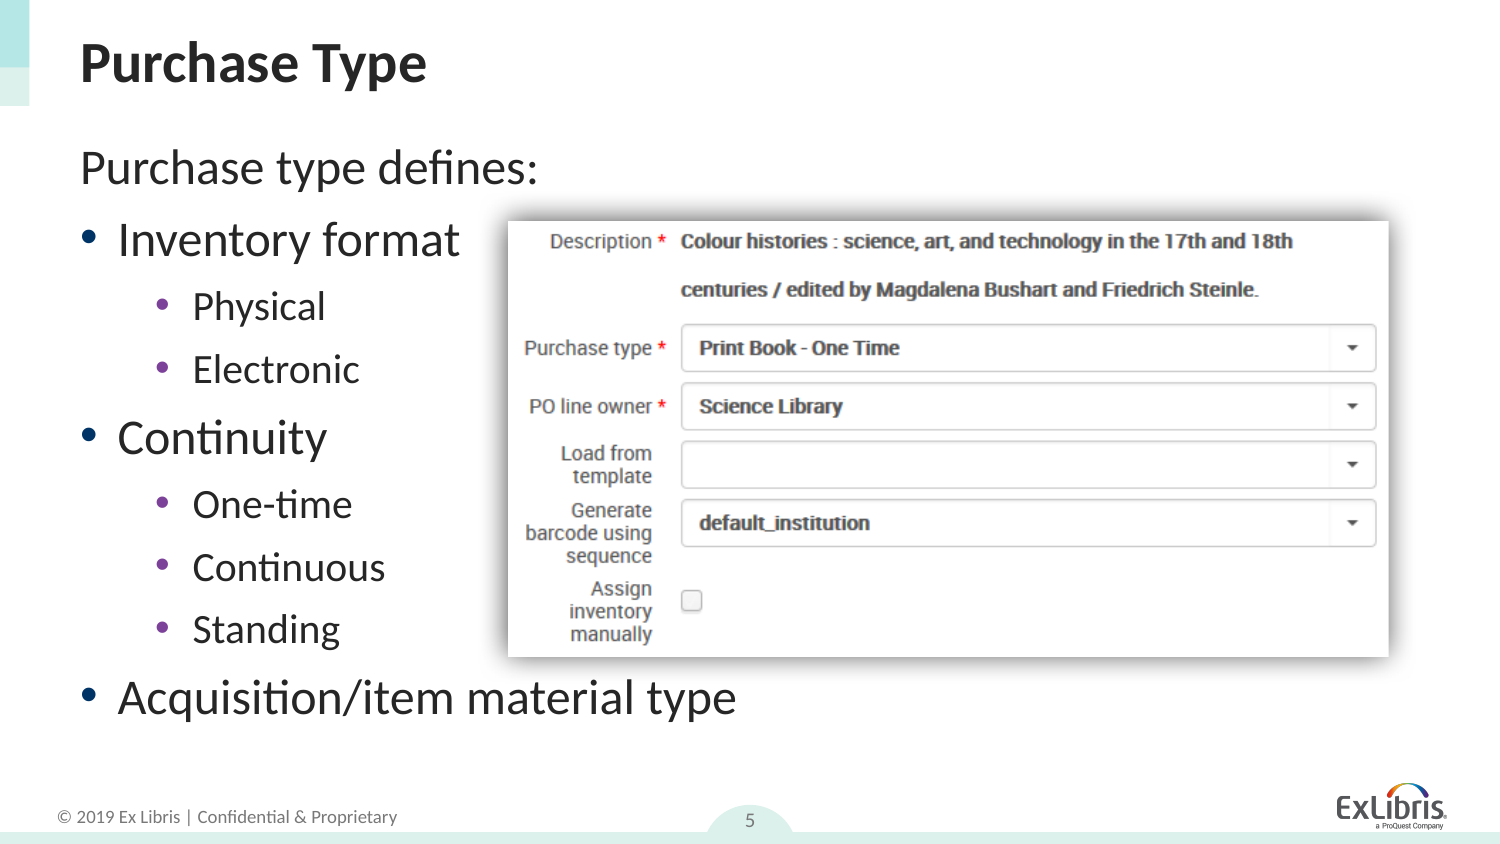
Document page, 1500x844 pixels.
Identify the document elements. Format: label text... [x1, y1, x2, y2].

slide_number 5 [705, 789, 795, 844]
picture [1337, 783, 1447, 830]
list Purchase type defines: Inventory format Physical Electronic Continuity One-time Continuous Standing Acquisition/item material type [64, 126, 1447, 780]
title Purchase Type [64, 11, 1447, 107]
picture [507, 220, 1389, 657]
